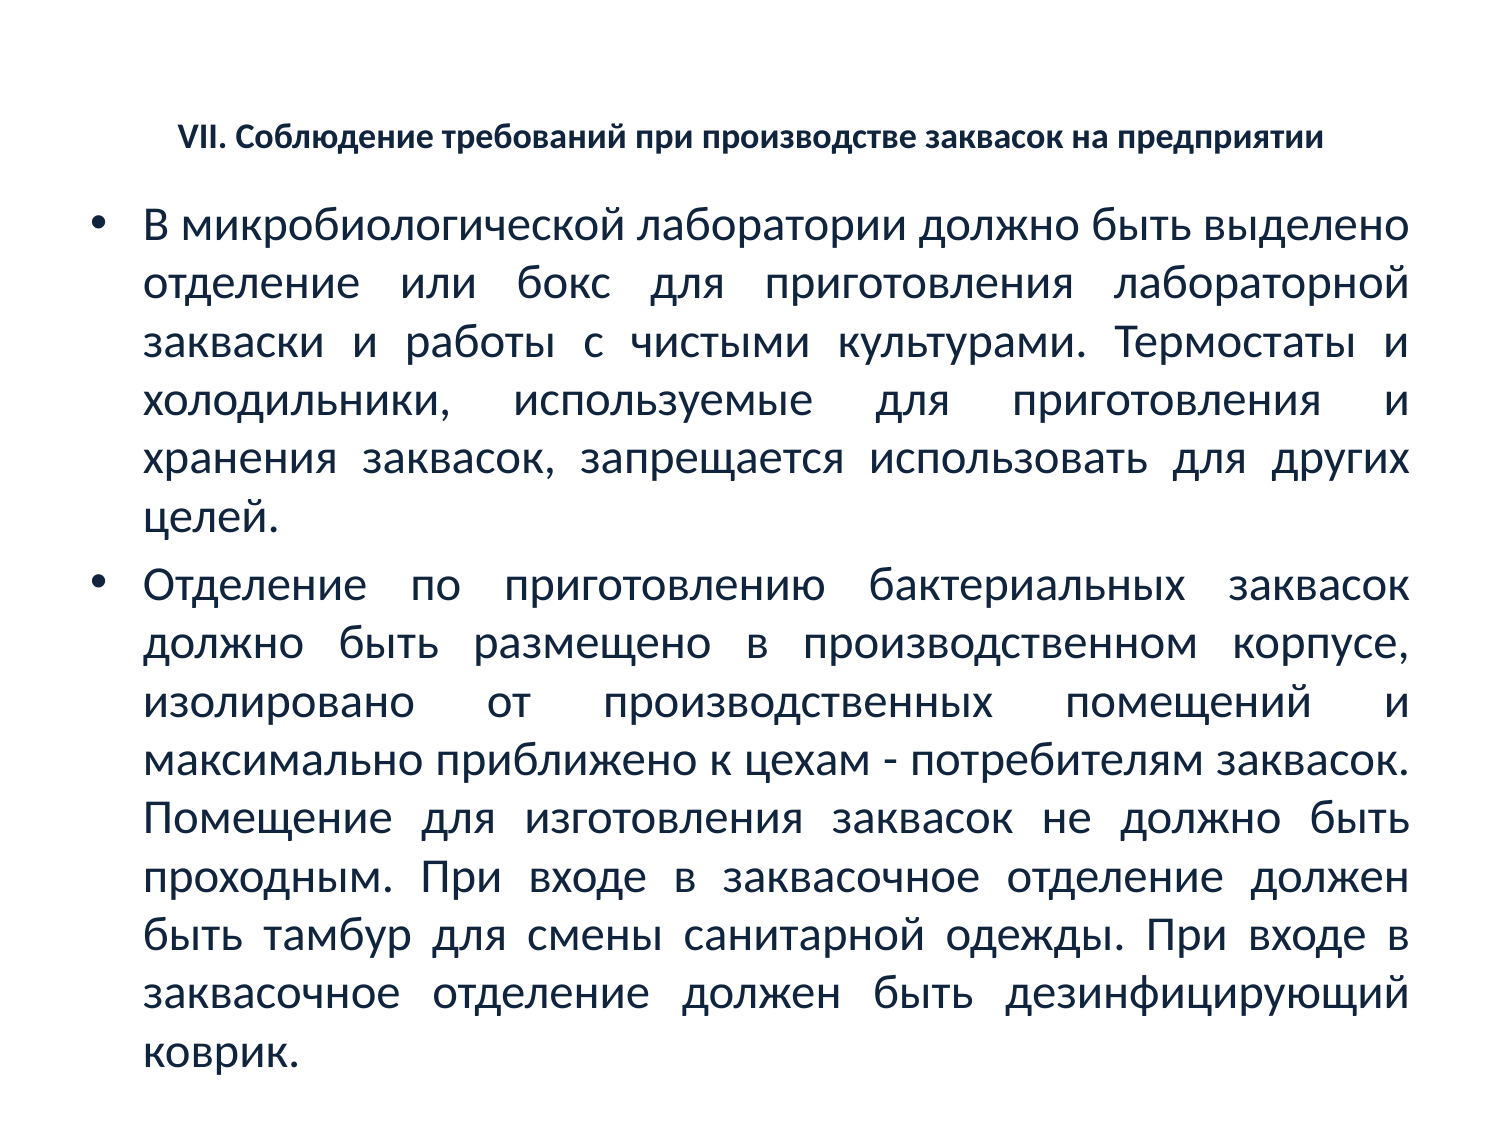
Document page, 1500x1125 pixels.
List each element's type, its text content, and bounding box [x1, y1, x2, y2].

title VII. Соблюдение требований при производстве заквасок на предприятии [76, 101, 1427, 290]
list В микробиологической лаборатории должно быть выделено отделение или бокс для приготовления лабораторной закваски и работы с чистыми культурами. Термостаты и холодильники, используемые для приготовления и хранения заквасок, запрещается использовать для других целей. Отделение по приготовлению бактериальных заквасок должно быть размещено в производственном корпусе, изолировано от производственных помещений и максимально приближено к цехам - потребителям заквасок. Помещение для изготовления заквасок не должно быть проходным. При входе в заквасочное отделение должен быть тамбур для смены санитарной одежды. При входе в заквасочное отделение должен быть дезинфицирующий коврик. [75, 184, 1425, 1094]
